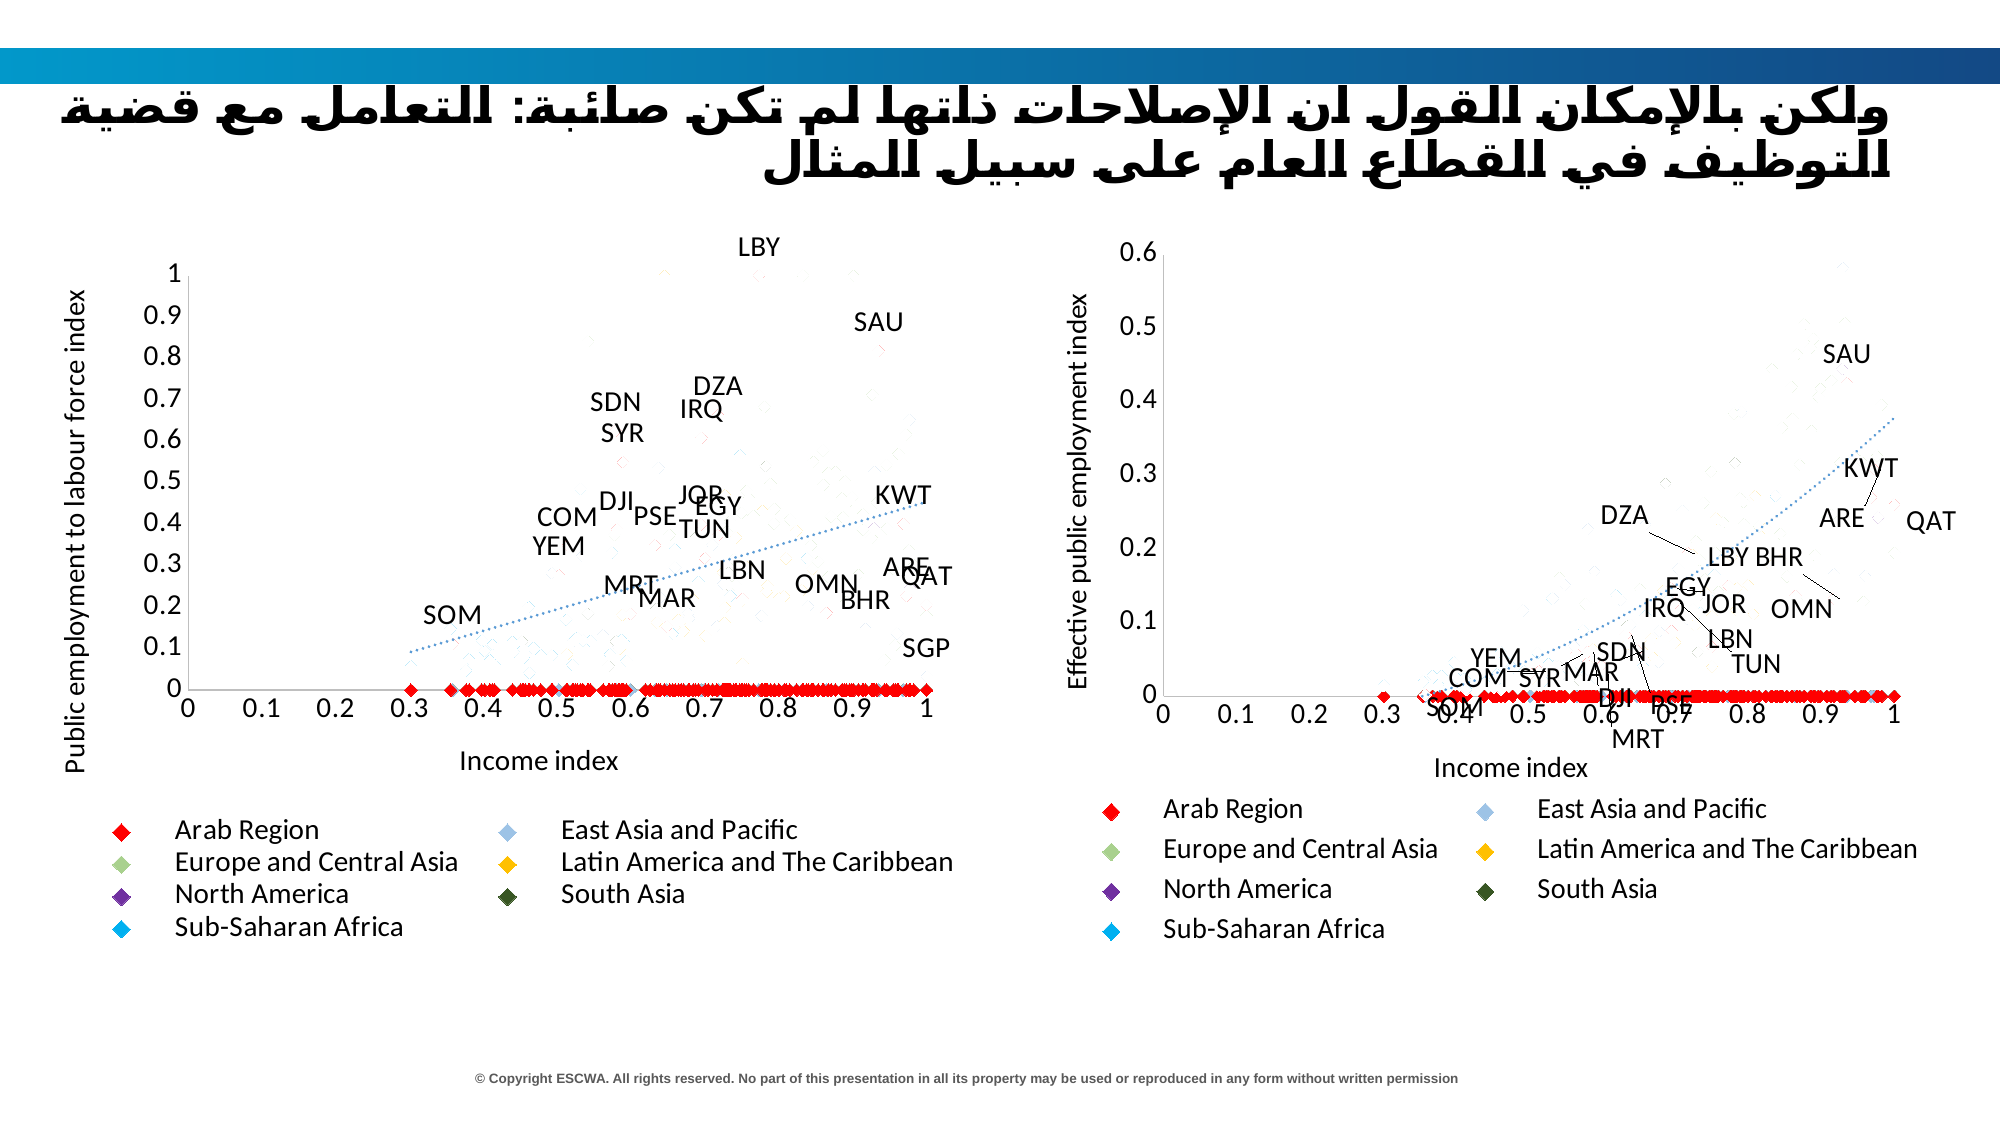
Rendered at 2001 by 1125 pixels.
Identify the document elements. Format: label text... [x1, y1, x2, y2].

chart [1036, 218, 1957, 960]
chart [43, 234, 964, 960]
subtitle ولكن بالإمكان القول ان الإصلاحات ذاتها لم تكن صائبة: التعامل مع قضية التوظيف في القطاع العام على سبيل المثال [43, 97, 1907, 172]
